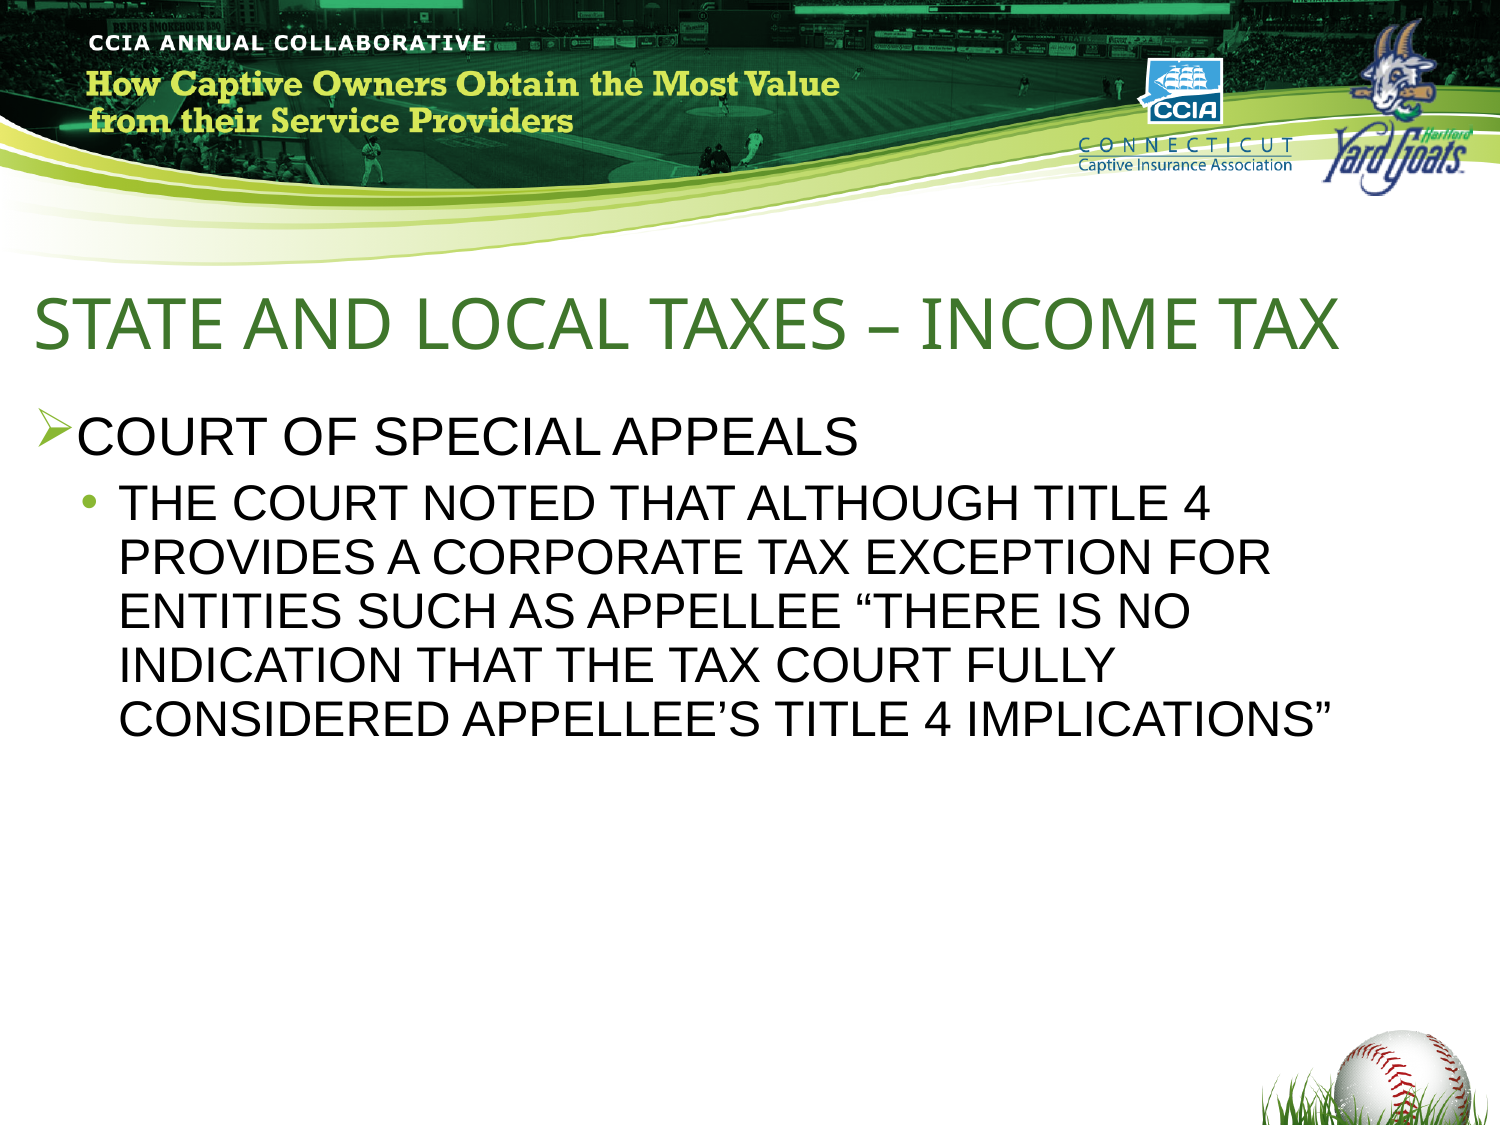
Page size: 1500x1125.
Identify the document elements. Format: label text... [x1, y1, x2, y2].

picture [0, 0, 1500, 1125]
list COURT OF SPECIAL APPEALS THE COURT NOTED THAT ALTHOUGH TITLE 4 PROVIDES A CORPORATE TAX EXCEPTION FOR ENTITIES SUCH AS APPELLEE “THERE IS NO INDICATION THAT THE TAX COURT FULLY CONSIDERED APPELLEE’S TITLE 4 IMPLICATIONS” [18, 401, 1475, 977]
